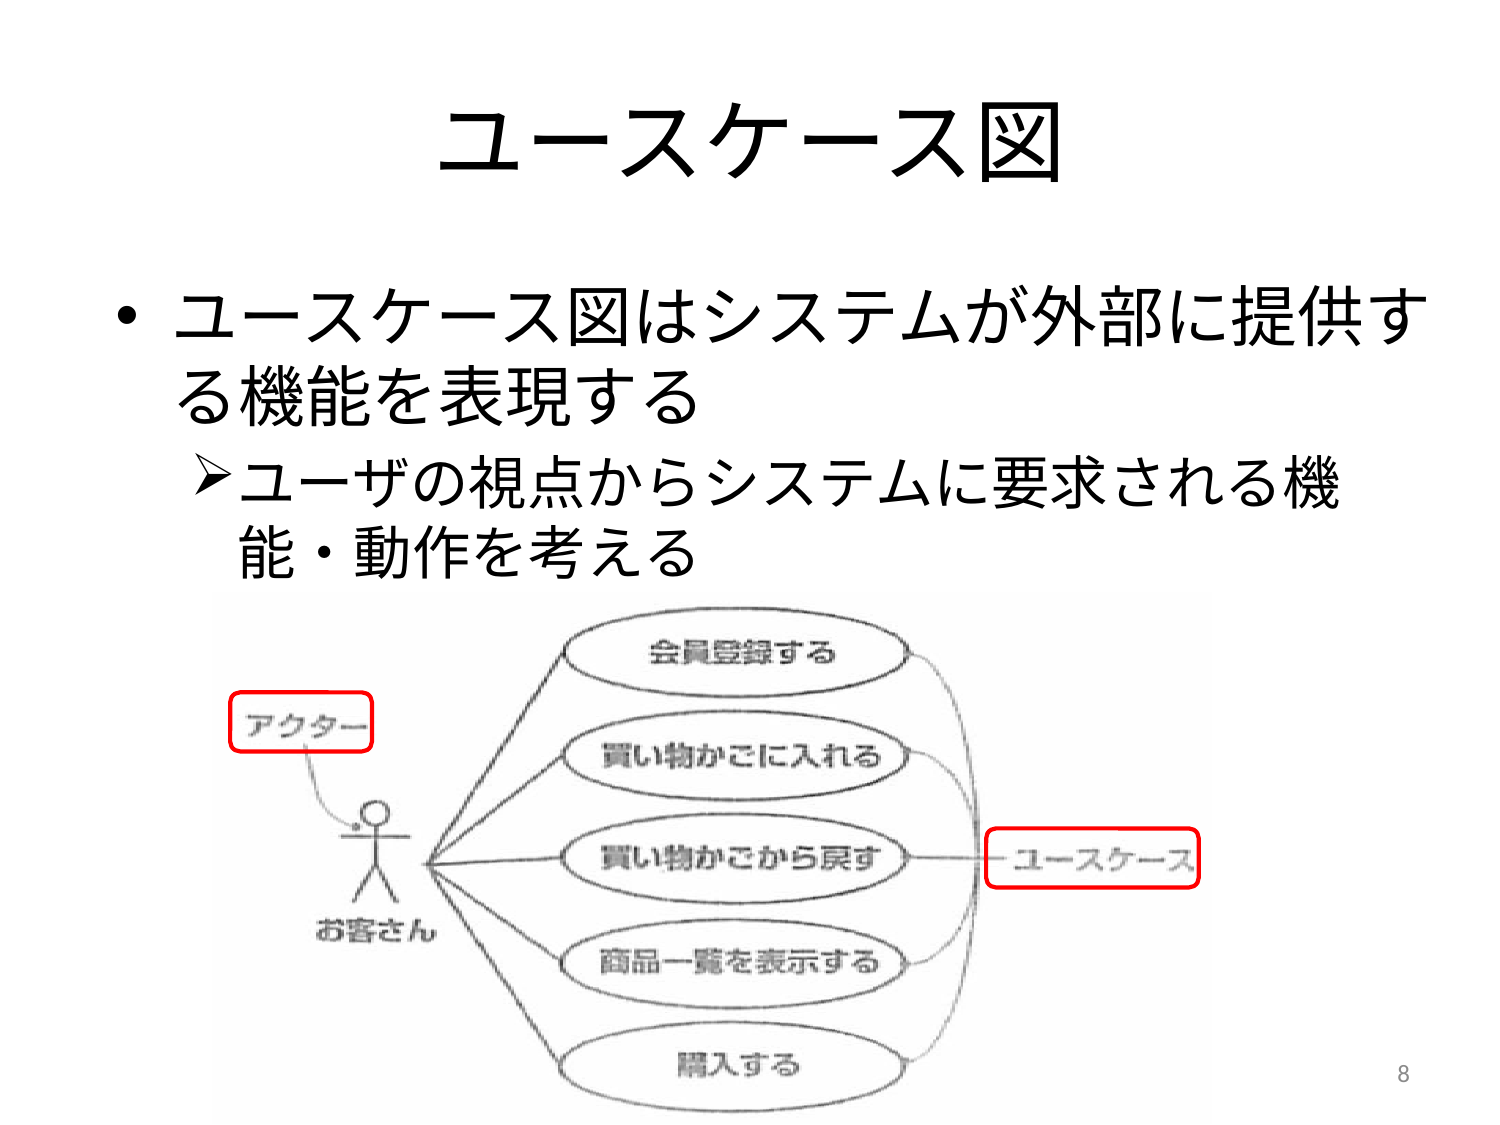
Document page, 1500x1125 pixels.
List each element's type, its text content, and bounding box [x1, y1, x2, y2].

picture [211, 591, 1213, 1124]
slide_number 7 [1217, 1042, 1425, 1103]
title ユースケース図 [75, 45, 1425, 233]
list ユースケース図はシステムが外部に提供する機能を表現する ユーザの視点からシステムに要求される機能・動作を考える [100, 267, 1451, 1010]
